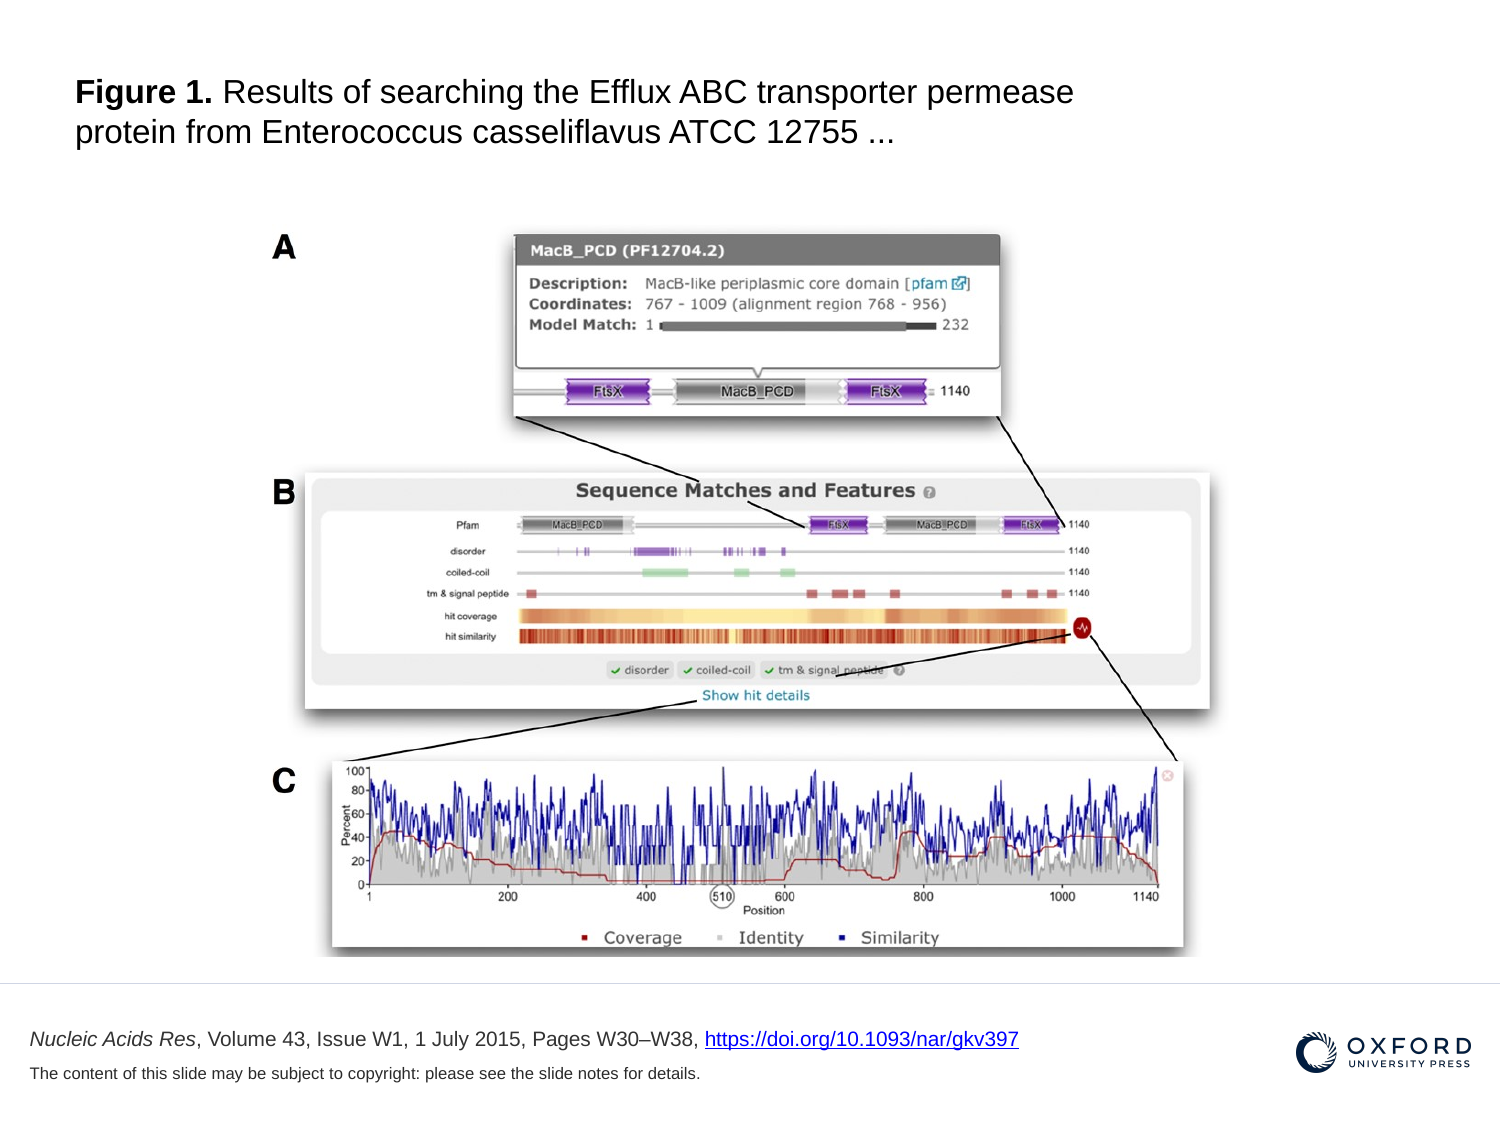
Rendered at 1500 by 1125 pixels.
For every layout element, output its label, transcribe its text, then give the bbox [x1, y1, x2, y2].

picture [272, 224, 1229, 957]
picture [1296, 1032, 1471, 1073]
title Figure 1. Results of searching the Efflux ABC transporter permease protein from Enterococcus casseliflavus ATCC 12755 ... [75, 69, 1078, 171]
footer Nucleic Acids Res, Volume 43, Issue W1, 1 July 2015, Pages W30–W38, https://doi.org/10.1093/nar/gkv397 The content of this slide may be subject to copyright: please see the slide notes for details. [0, 983, 1260, 1125]
